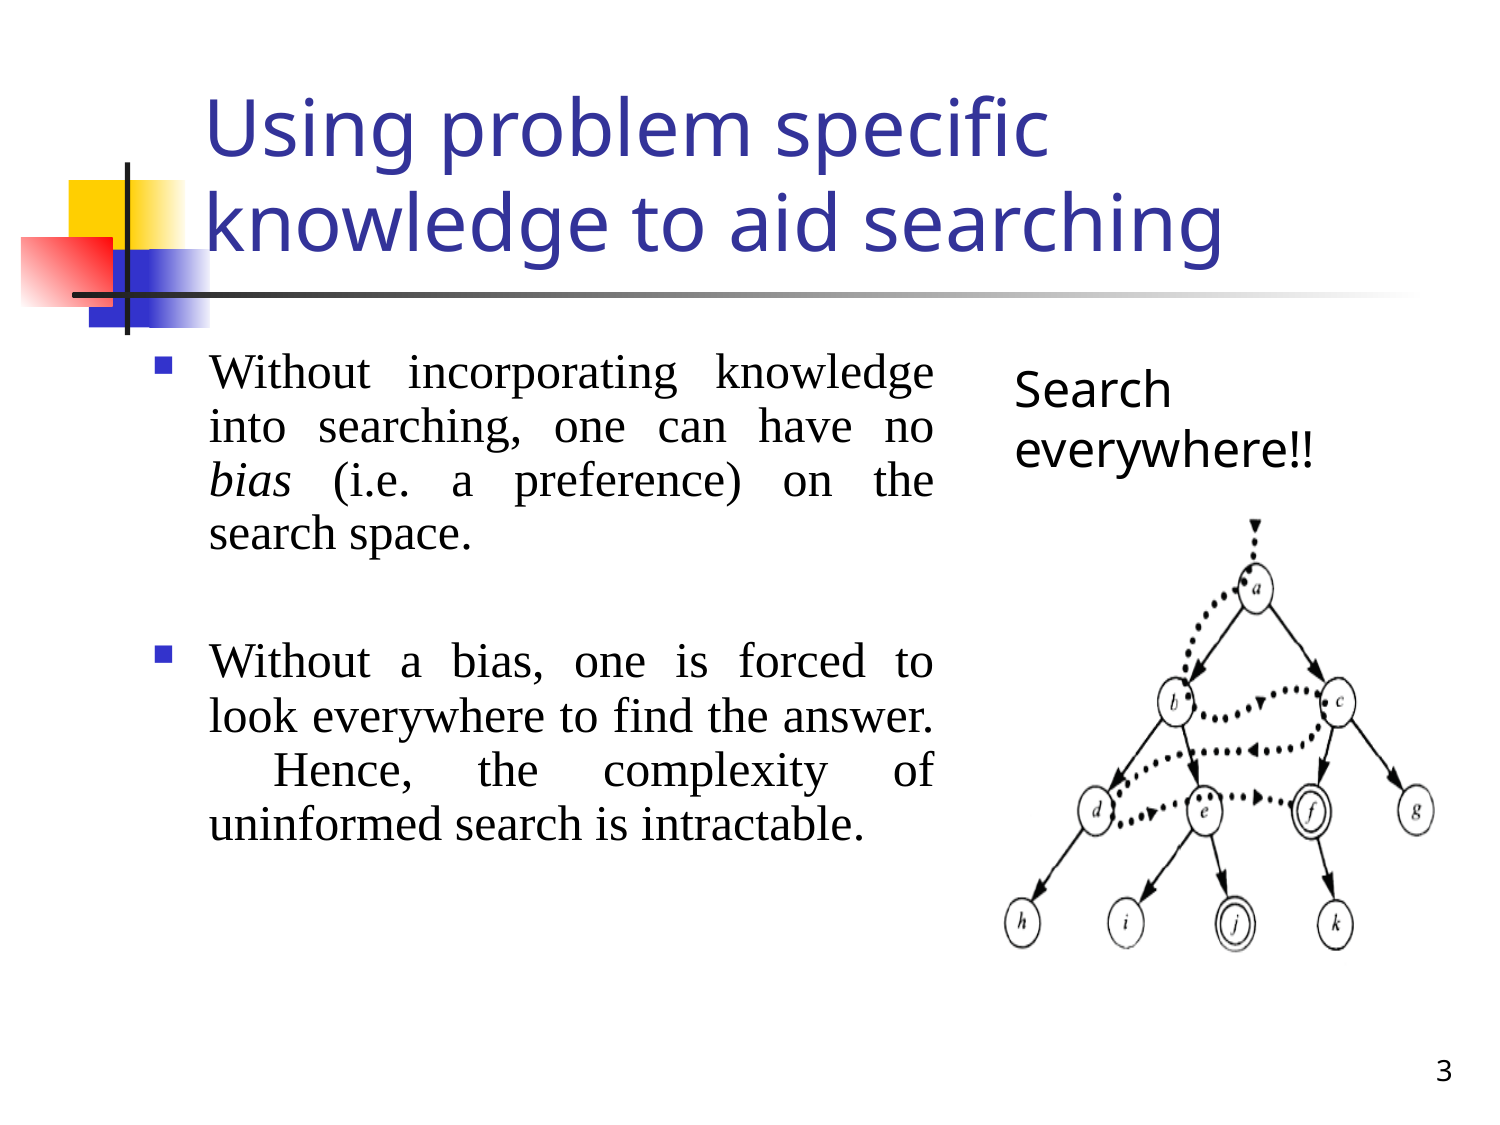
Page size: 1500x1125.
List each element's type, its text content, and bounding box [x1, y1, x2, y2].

title Using problem specific knowledge to aid searching [188, 34, 1468, 276]
text_box Search everywhere!! [999, 349, 1338, 485]
slide_number 3 [1154, 1023, 1468, 1100]
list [955, 499, 1500, 1001]
list Without incorporating knowledge into searching, one can have no bias (i.e. a preference) on the search space. Without a bias, one is forced to look everywhere to find the answer. Hence, the complexity of uninformed search is intractable. [137, 337, 951, 1013]
